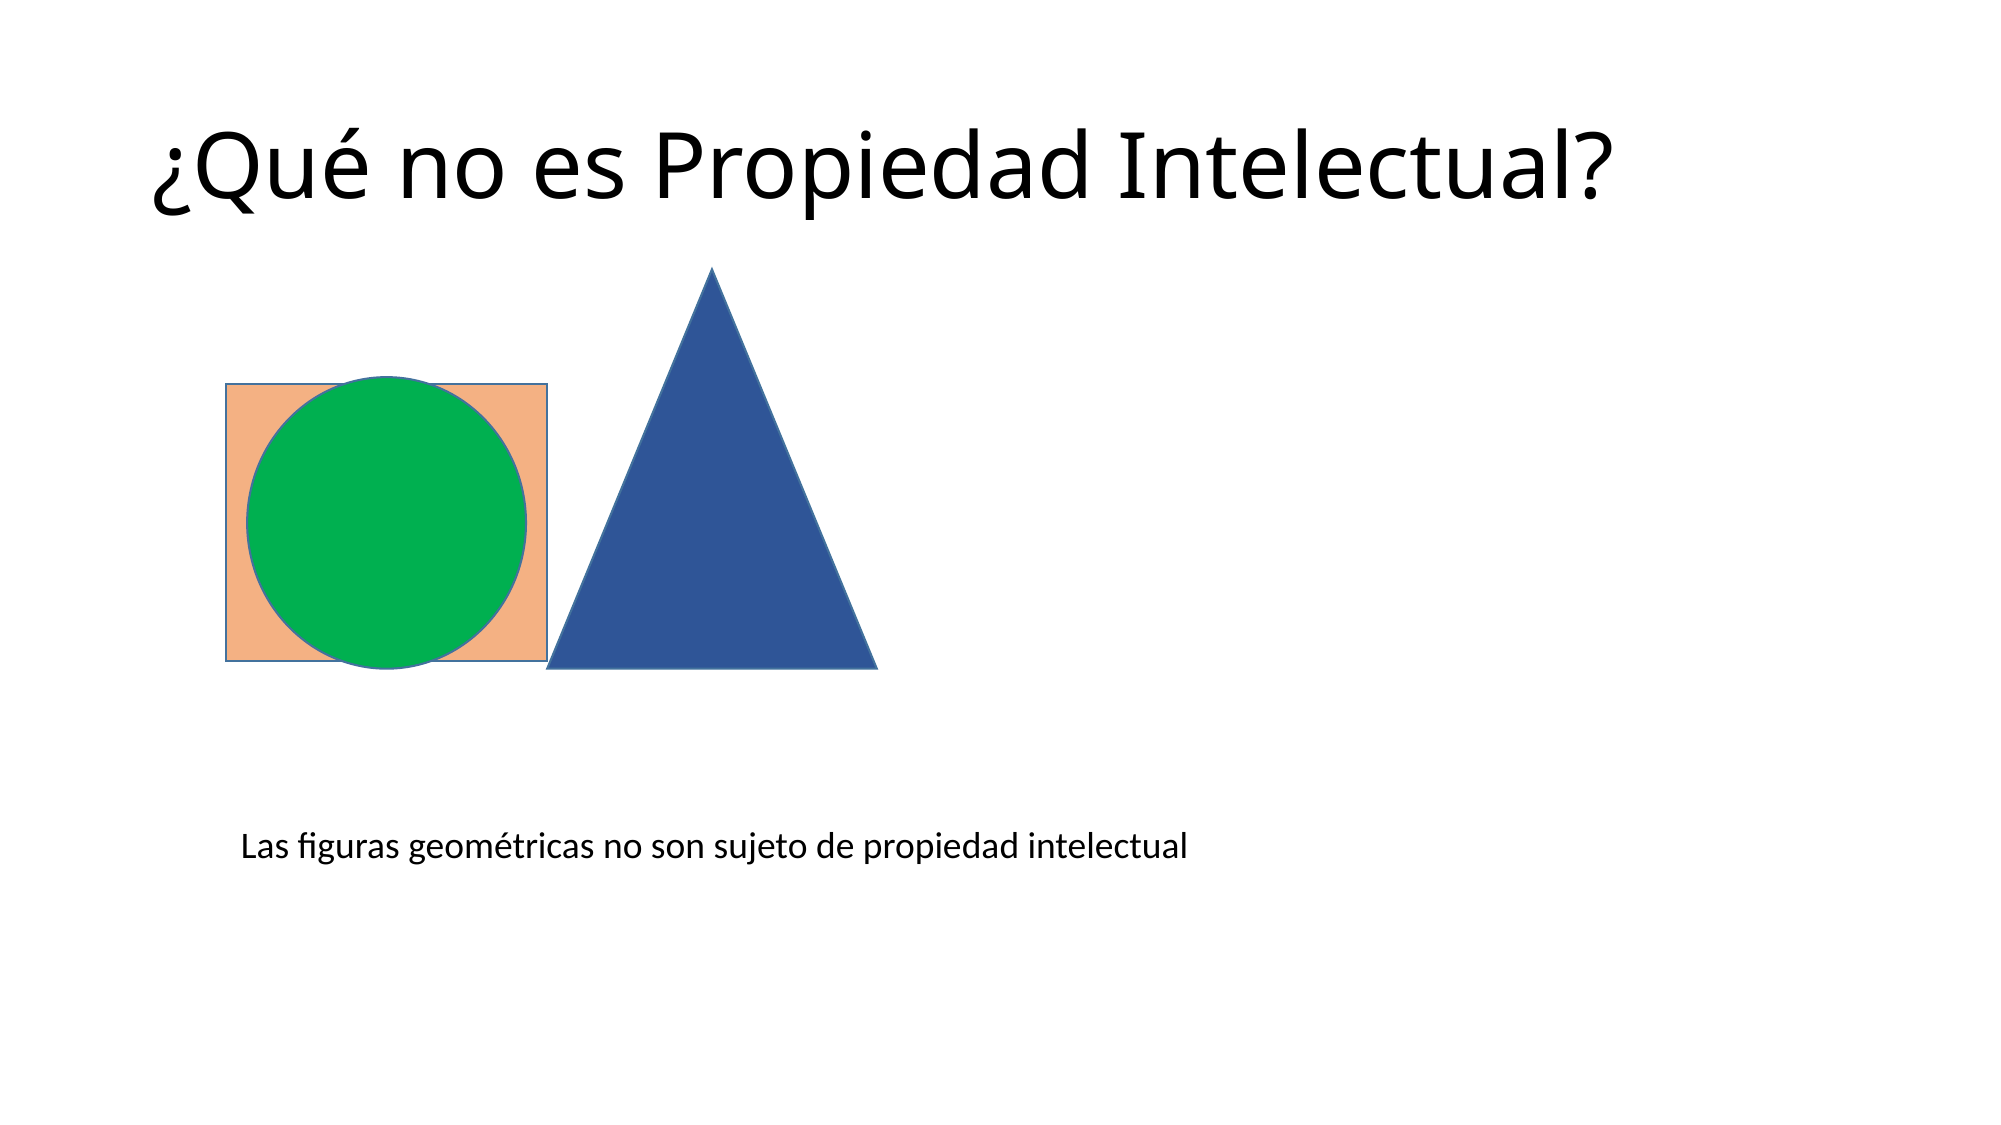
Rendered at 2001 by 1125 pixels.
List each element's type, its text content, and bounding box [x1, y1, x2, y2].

title ¿Qué no es Propiedad Intelectual? [137, 59, 1863, 278]
text_box Las figuras geométricas no son sujeto de propiedad intelectual [226, 813, 1213, 874]
text_box [545, 266, 879, 670]
text_box [225, 383, 341, 662]
text_box [433, 383, 548, 662]
text_box [246, 376, 528, 670]
